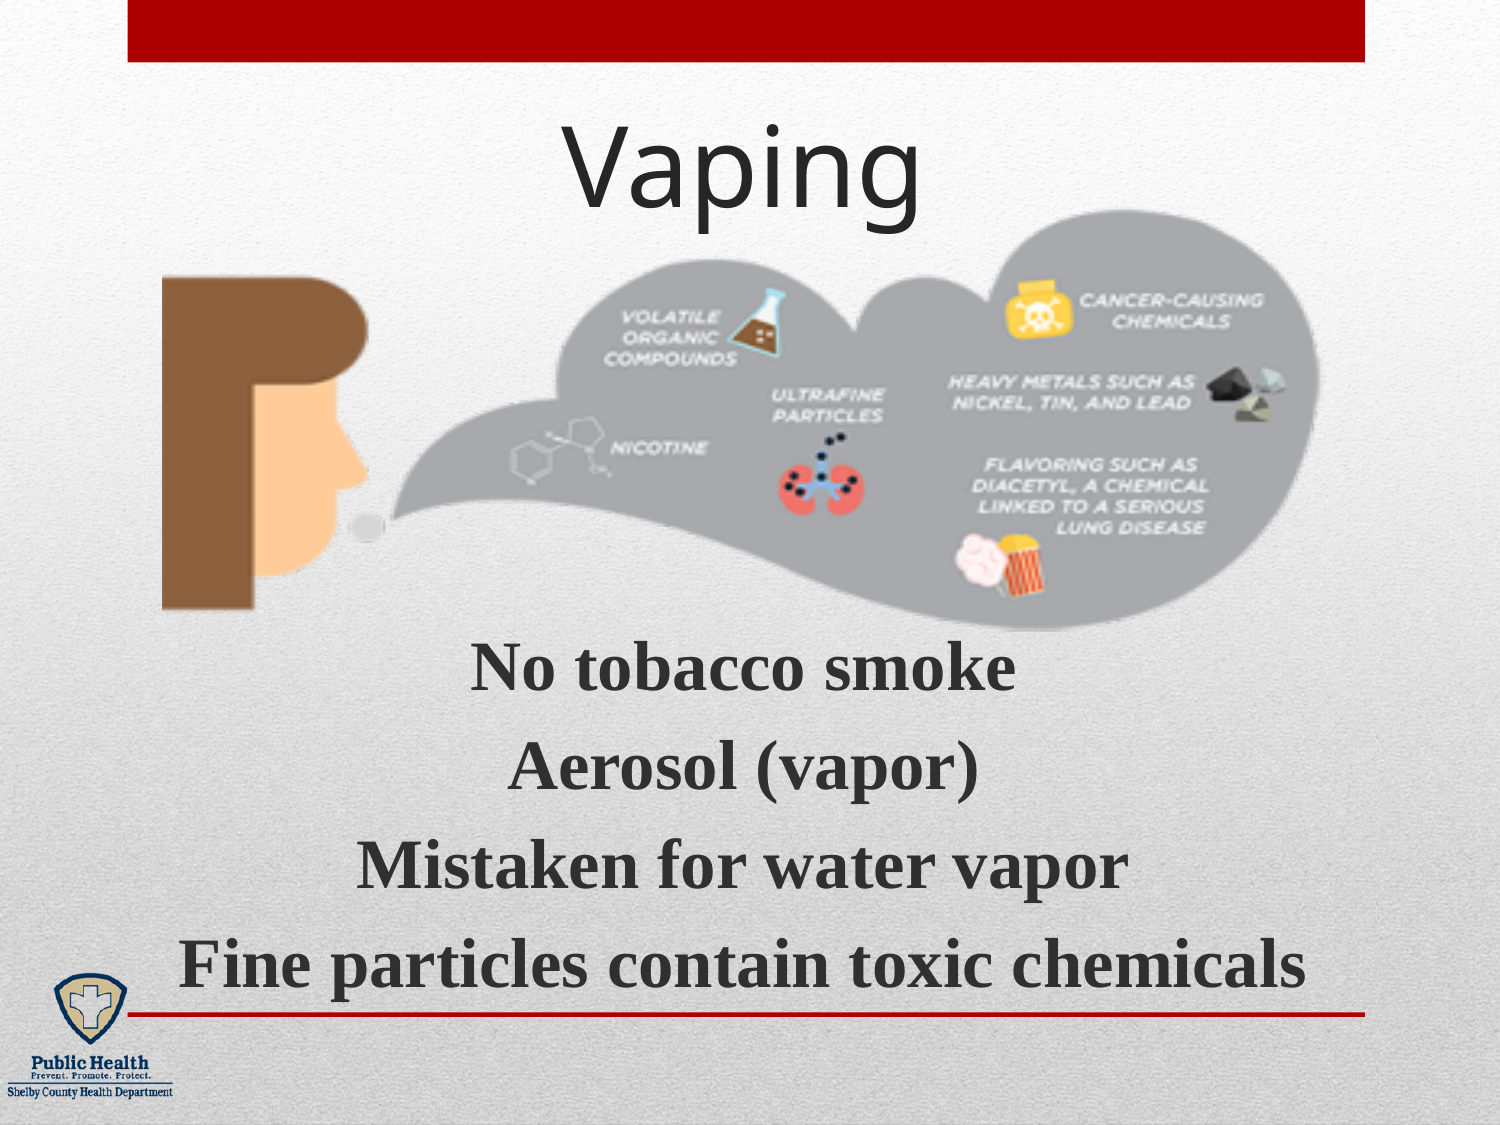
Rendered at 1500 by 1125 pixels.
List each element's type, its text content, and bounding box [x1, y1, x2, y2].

text_box Vaping [125, 87, 1363, 263]
picture [0, 0, 1500, 1125]
text_box No tobacco smoke Aerosol (vapor) Mistaken for water vapor Fine particles contain toxic chemicals [125, 612, 1363, 1038]
